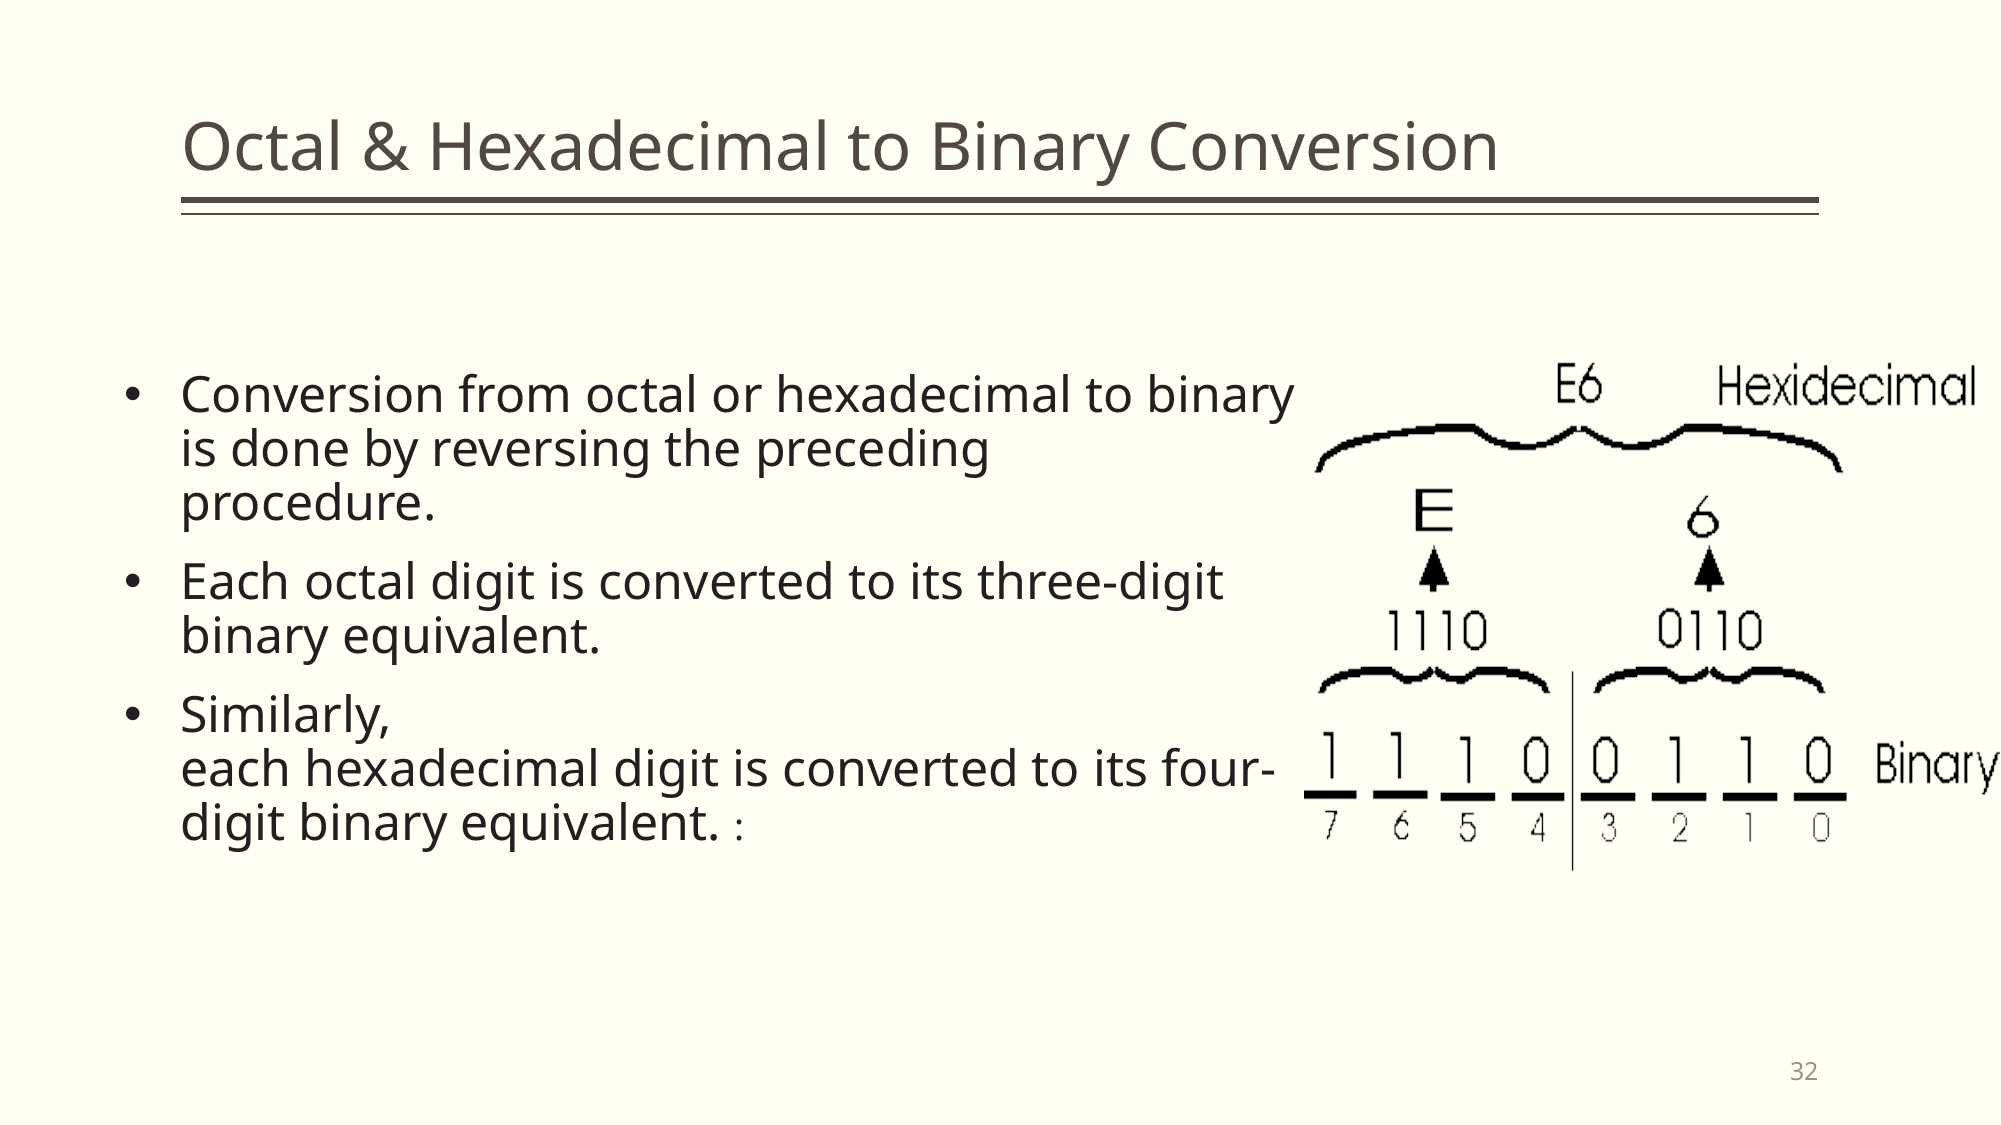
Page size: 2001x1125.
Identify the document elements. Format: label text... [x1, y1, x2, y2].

slide_number 32 [1518, 1042, 1819, 1103]
list Conversion from octal or hexadecimal to binary is done by reversing the preceding procedure. Each octal digit is converted to its three‐digit binary equivalent. Similarly, each hexadecimal digit is converted to its four‐digit binary equivalent. : [124, 361, 1305, 1015]
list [1304, 361, 2000, 874]
title Octal & Hexadecimal to Binary Conversion [181, 12, 1819, 193]
